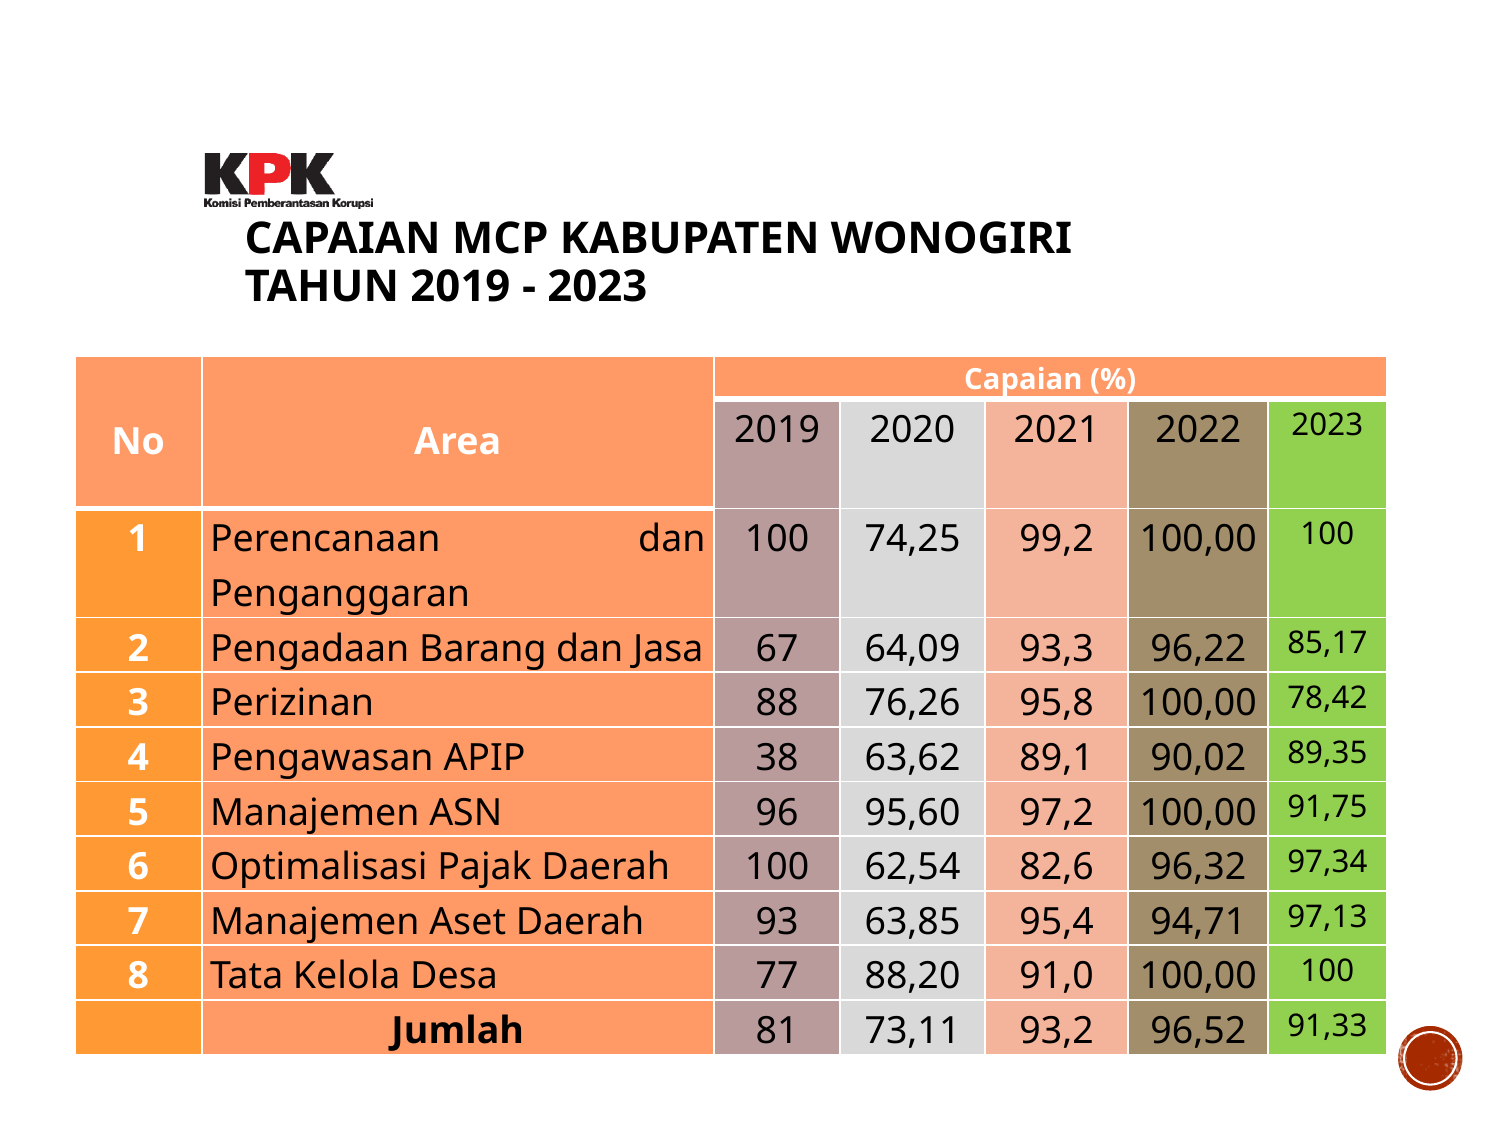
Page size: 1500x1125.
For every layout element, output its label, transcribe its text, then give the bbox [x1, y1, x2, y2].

table_cell 73,11 [841, 1001, 984, 1054]
table_cell 91,0 [986, 946, 1127, 999]
table_cell Optimalisasi Pajak Daerah [203, 837, 713, 890]
table_cell 90,02 [1129, 728, 1267, 781]
table_header Capaian (%) [715, 357, 1386, 396]
table_cell 100 [715, 509, 839, 617]
table_cell 91,75 [1269, 782, 1386, 835]
table_cell 100 [1269, 509, 1386, 617]
table_header Area [203, 357, 713, 506]
table_cell Manajemen ASN [203, 782, 713, 835]
table_cell 74,25 [841, 509, 984, 617]
table_cell 63,62 [841, 728, 984, 781]
table_cell 2022 [1129, 402, 1267, 508]
table_cell 88 [715, 673, 839, 726]
table_cell Pengawasan APIP [203, 728, 713, 781]
table_cell 91,33 [1269, 1001, 1386, 1054]
table_cell 95,8 [986, 673, 1127, 726]
table_cell 93,2 [986, 1001, 1127, 1054]
table_cell 8 [76, 946, 201, 999]
picture [204, 153, 373, 209]
table_cell 88,20 [841, 946, 984, 999]
table_cell 82,6 [986, 837, 1127, 890]
table_cell 4 [76, 728, 201, 781]
table_cell 2 [76, 618, 201, 671]
table_cell 2023 [1269, 402, 1386, 508]
table_cell 89,35 [1269, 728, 1386, 781]
table_cell 64,09 [841, 618, 984, 671]
table_cell 67 [715, 618, 839, 671]
table_cell 1 [76, 511, 201, 617]
table_cell 93 [715, 892, 839, 944]
table_cell [76, 1001, 201, 1054]
table_cell 63,85 [841, 892, 984, 944]
table_cell 100 [1269, 946, 1386, 999]
table_cell 2019 [715, 402, 839, 508]
table_cell 99,2 [986, 509, 1127, 617]
title CAPAIAN MCP KABUPATEN WONOGIRI TAHUN 2019 - 2023 [233, 205, 1282, 299]
table_cell 7 [76, 892, 201, 944]
table_cell 95,4 [986, 892, 1127, 944]
table_cell 89,1 [986, 728, 1127, 781]
table_cell 96 [715, 782, 839, 835]
table_cell Jumlah [203, 1001, 713, 1054]
table_cell Manajemen Aset Daerah [203, 892, 713, 944]
table_header No [76, 357, 201, 506]
table_cell 93,3 [986, 618, 1127, 671]
table_cell 100 [715, 837, 839, 890]
table_cell 100,00 [1129, 782, 1267, 835]
table_cell 2021 [986, 402, 1127, 508]
table_cell 94,71 [1129, 892, 1267, 944]
table_cell 97,34 [1269, 837, 1386, 890]
table_cell 96,32 [1129, 837, 1267, 890]
table_cell 100,00 [1129, 509, 1267, 617]
table_cell 97,2 [986, 782, 1127, 835]
table_cell Pengadaan Barang dan Jasa [203, 618, 713, 671]
table_cell 2020 [841, 402, 984, 508]
table_cell 97,13 [1269, 892, 1386, 944]
table_cell 85,17 [1269, 618, 1386, 671]
table_cell 78,42 [1269, 673, 1386, 726]
table_cell Perencanaan dan Penganggaran [203, 511, 713, 617]
table_cell 3 [76, 673, 201, 726]
table_cell 62,54 [841, 837, 984, 890]
table_cell 100,00 [1129, 673, 1267, 726]
table_cell 100,00 [1129, 946, 1267, 999]
table_cell 5 [76, 782, 201, 835]
table_cell 6 [76, 837, 201, 890]
table_cell 76,26 [841, 673, 984, 726]
table_cell Perizinan [203, 673, 713, 726]
table_cell 38 [715, 728, 839, 781]
table_cell 77 [715, 946, 839, 999]
table_cell 95,60 [841, 782, 984, 835]
table_cell 81 [715, 1001, 839, 1054]
table_cell Tata Kelola Desa [203, 946, 713, 999]
table_cell 96,52 [1129, 1001, 1267, 1054]
table_cell 96,22 [1129, 618, 1267, 671]
